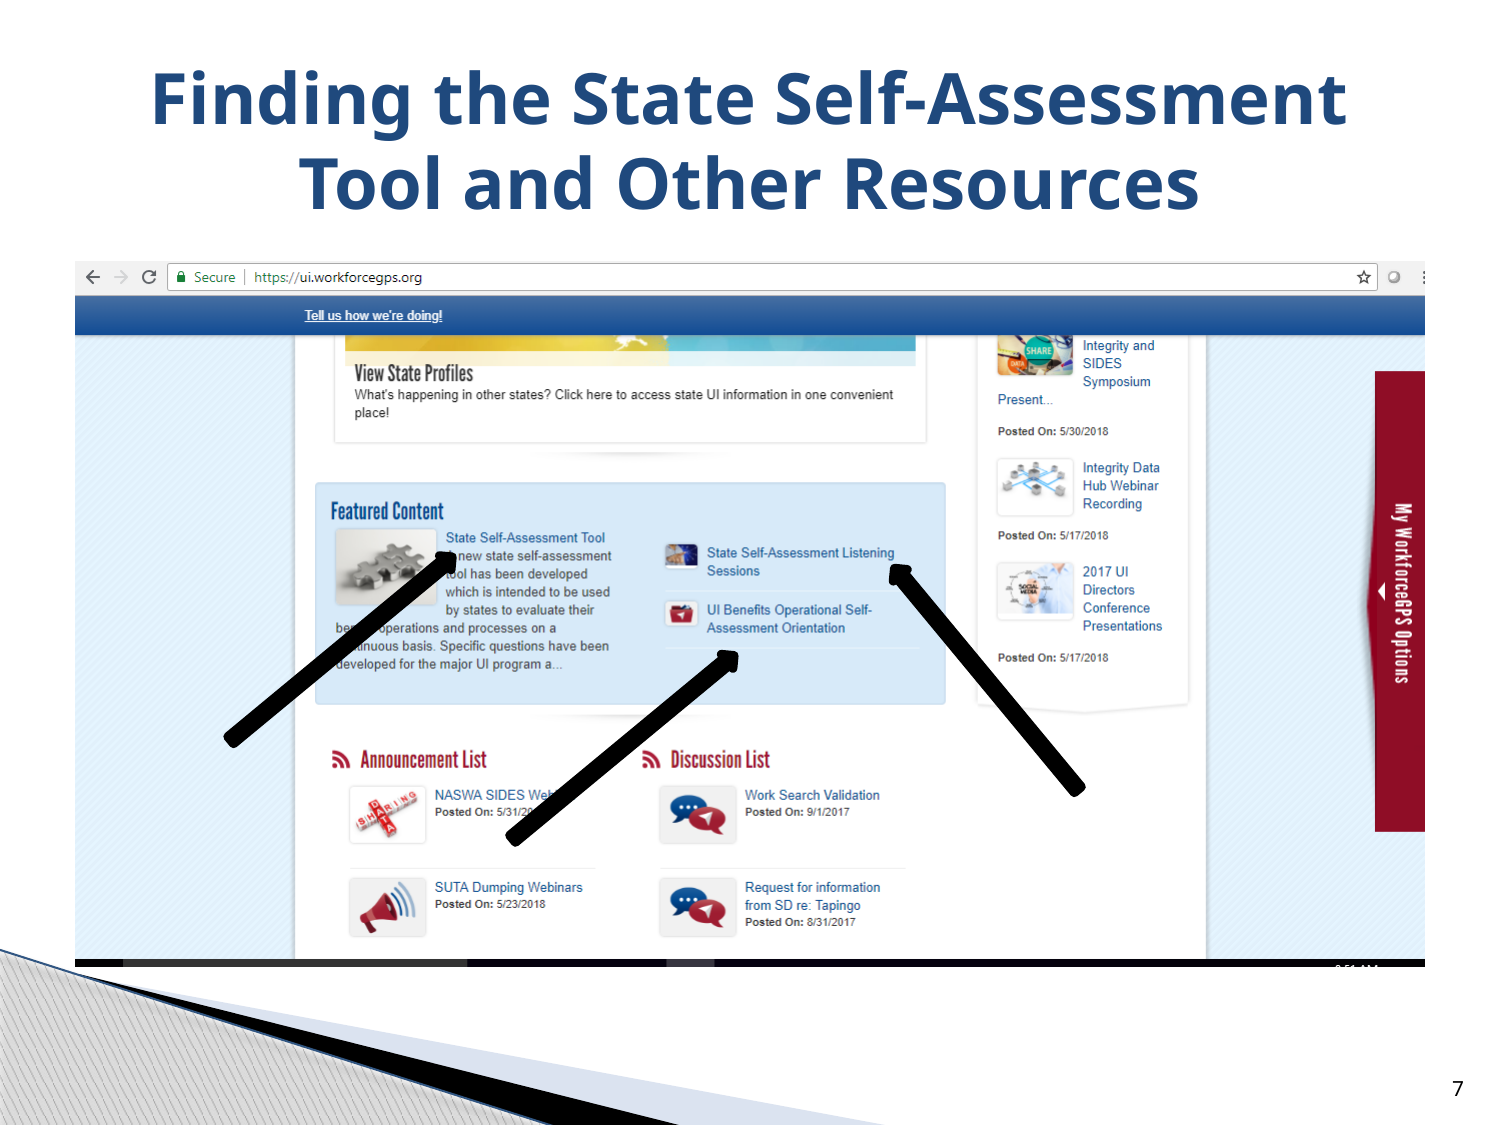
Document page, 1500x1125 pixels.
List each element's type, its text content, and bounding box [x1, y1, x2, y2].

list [74, 261, 1426, 968]
slide_number 7 [1418, 1051, 1479, 1112]
title Finding the State Self-Assessment Tool and Other Resources [75, 45, 1425, 233]
